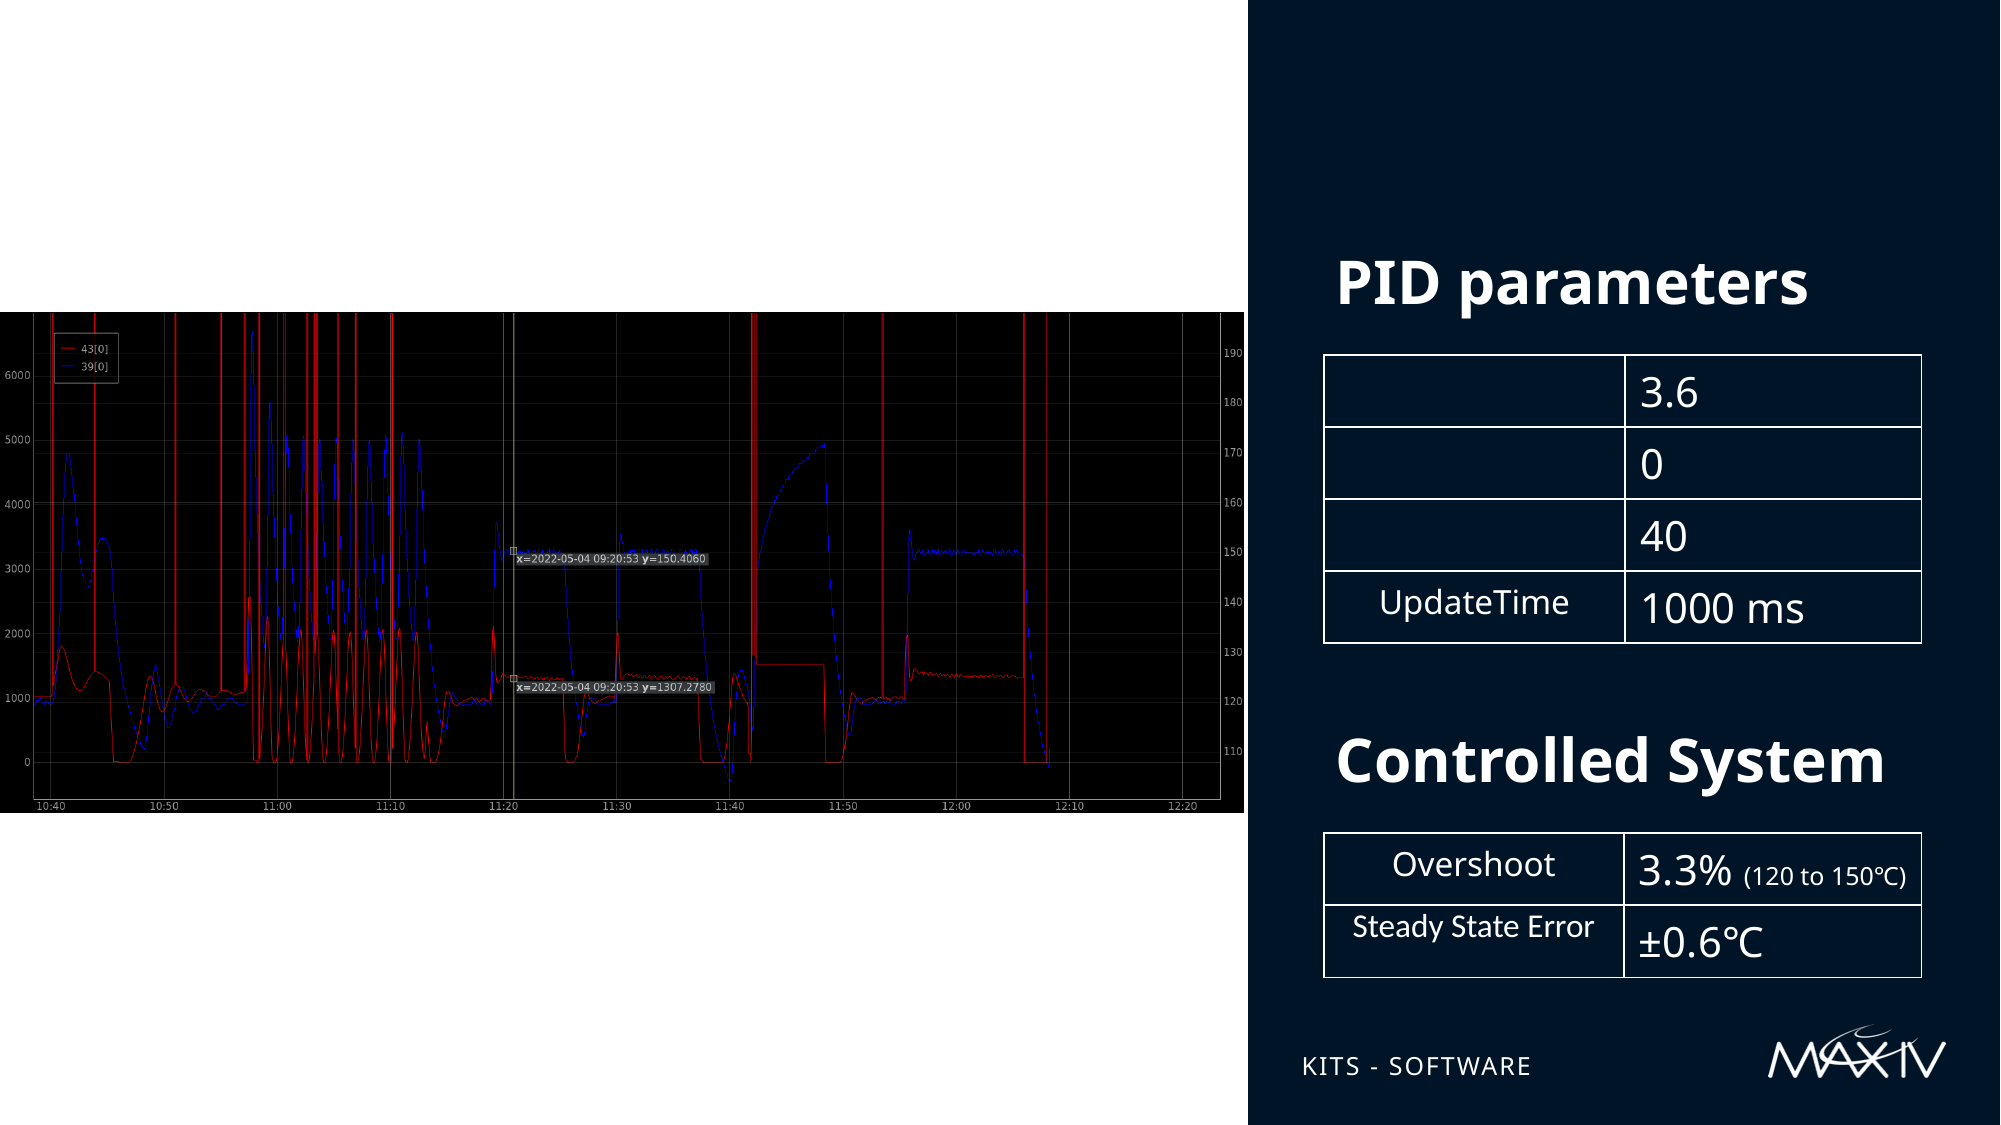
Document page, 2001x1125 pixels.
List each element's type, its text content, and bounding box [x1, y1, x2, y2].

table_cell ±0.6℃ [1625, 906, 1921, 977]
table_header Overshoot [1325, 834, 1623, 904]
list KITS - Software [1286, 1005, 1726, 1089]
text_box [0, 0, 1249, 1125]
title PID parameters [1320, 178, 1919, 326]
table_cell Steady State Error [1325, 906, 1623, 977]
picture [0, 312, 1244, 813]
text_box Controlled System [1320, 723, 1919, 804]
table_header 3.3% (120 to 150℃) [1625, 834, 1921, 904]
